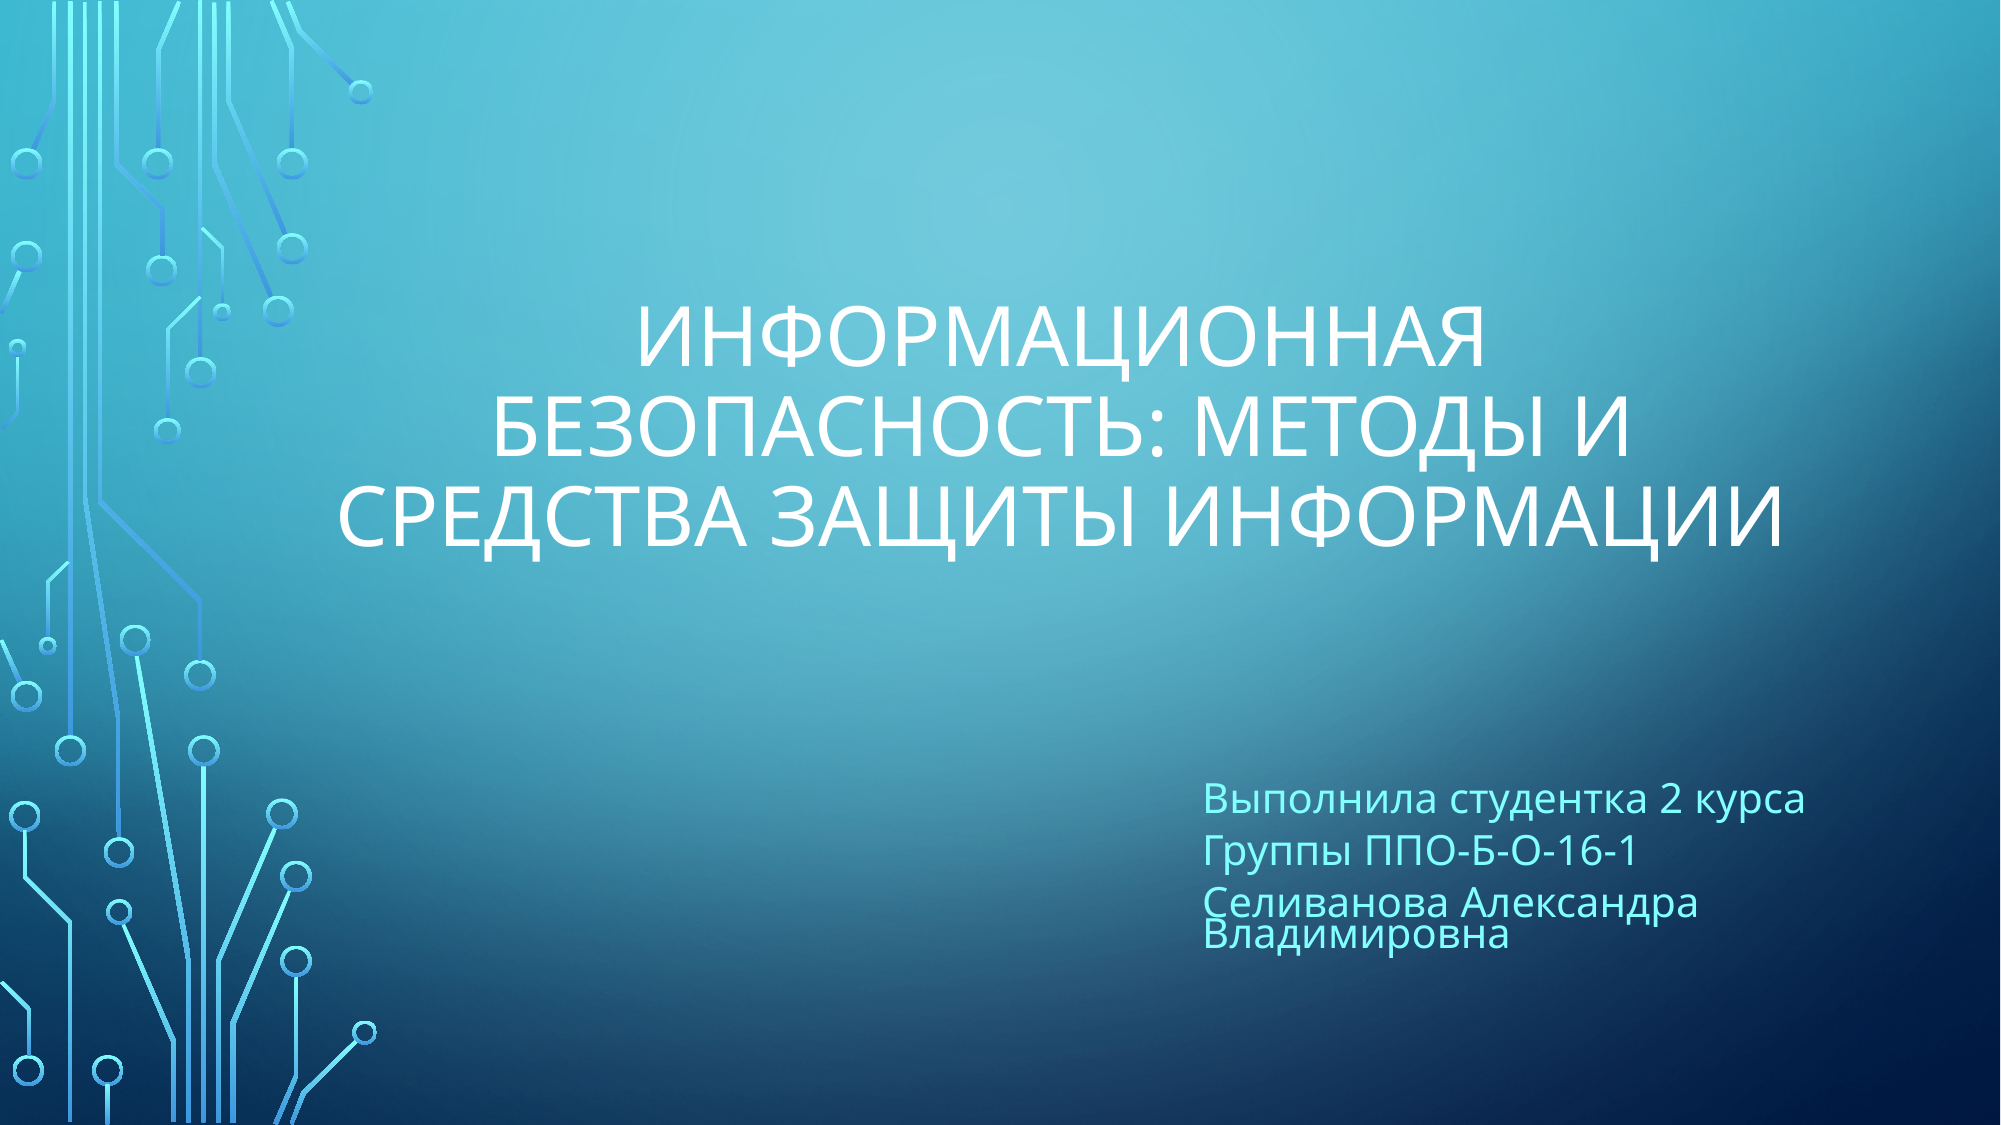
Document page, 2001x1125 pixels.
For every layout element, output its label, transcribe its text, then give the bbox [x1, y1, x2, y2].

title Информационная безопасность: методы и средства защиты информации [304, 67, 1820, 692]
subtitle Выполнила студентка 2 курса Группы ППО-Б-О-16-1 Селиванова Александра Владимировна [1187, 782, 2000, 1076]
